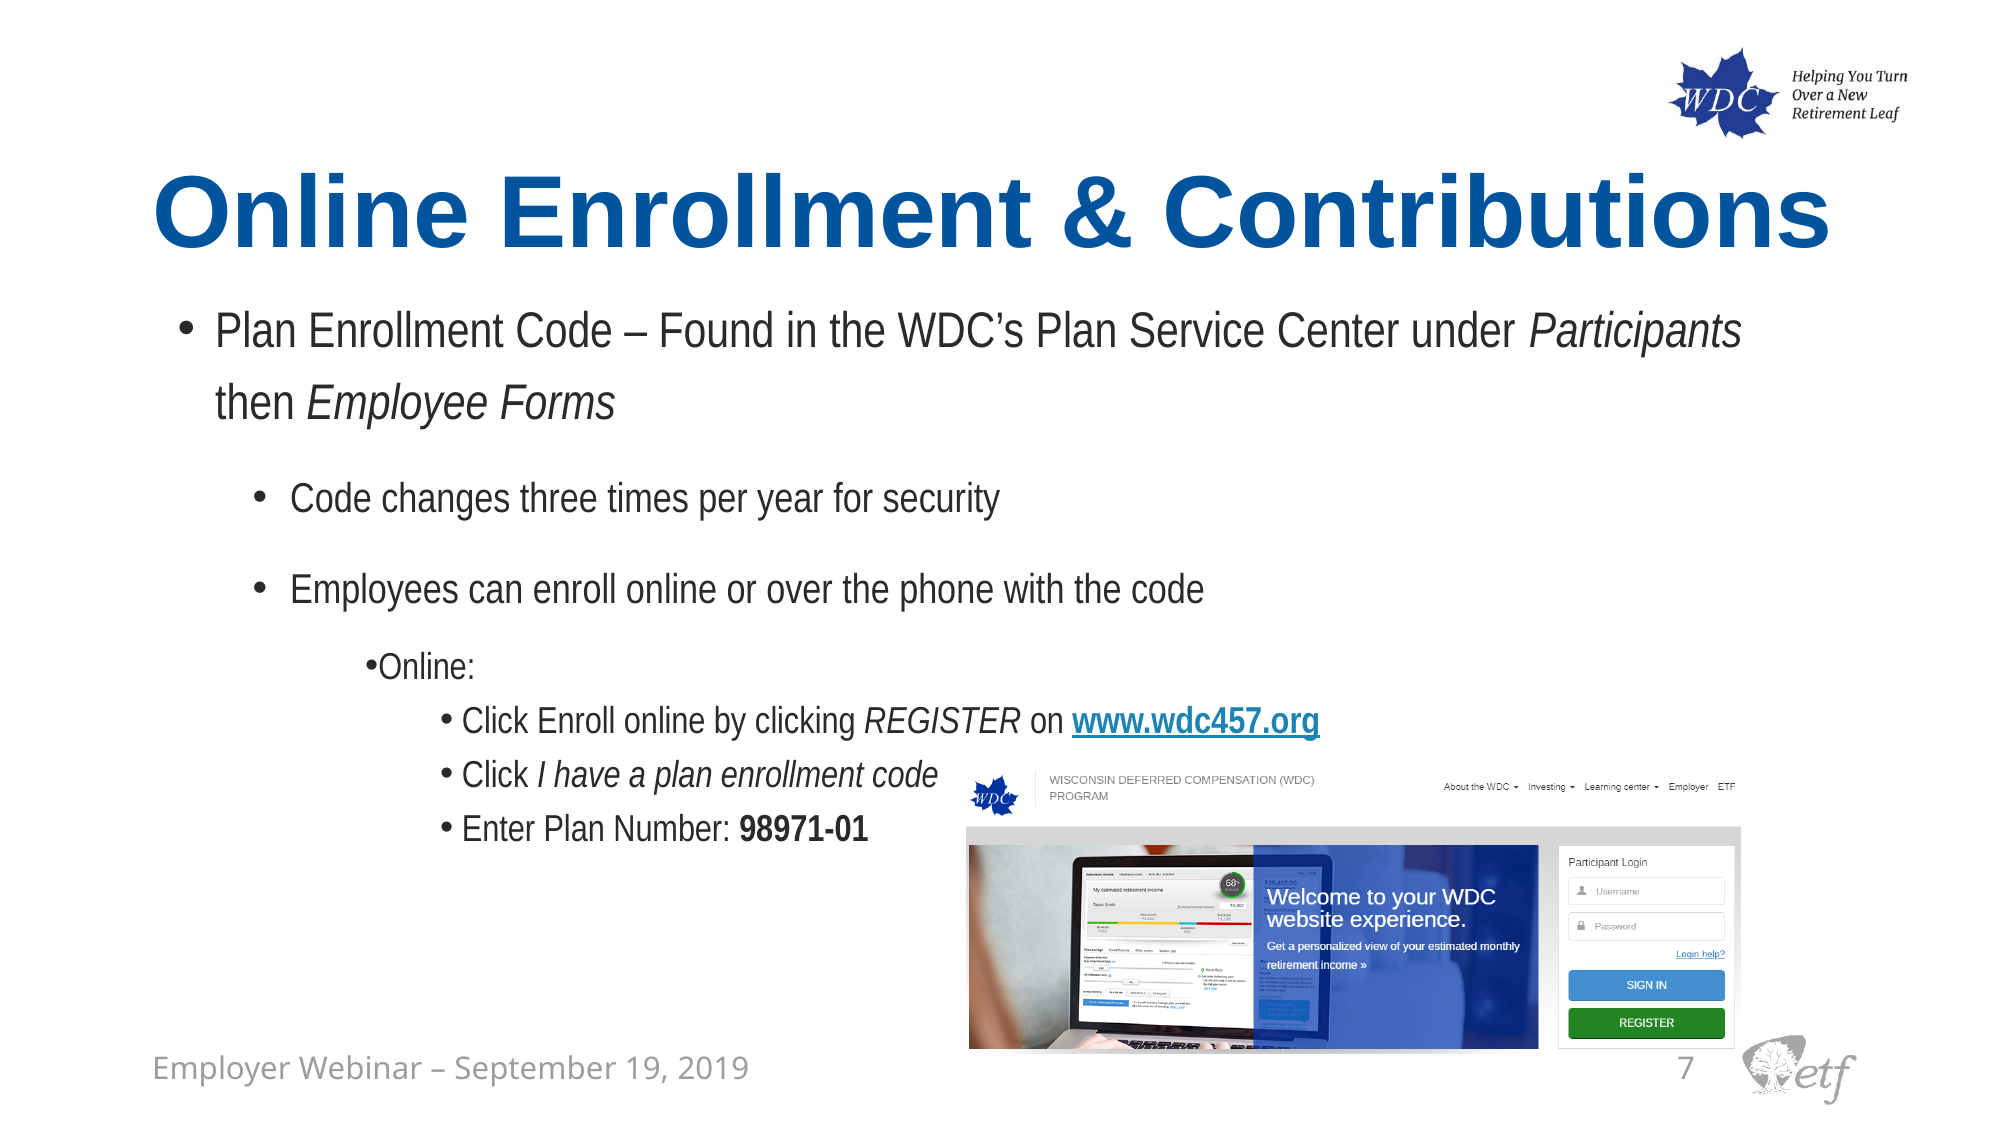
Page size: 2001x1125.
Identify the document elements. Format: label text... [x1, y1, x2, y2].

list Plan Enrollment Code – Found in the WDC’s Plan Service Center under Participants then Employee Forms Code changes three times per year for security Employees can enroll online or over the phone with the code Online: Click Enroll online by clicking REGISTER on www.wdc457.org Click I have a plan enrollment code Enter Plan Number: 98971-01 [162, 277, 1818, 974]
picture [966, 762, 1863, 1107]
title Online Enrollment & Contributions [137, 59, 1863, 278]
picture [1641, 21, 1976, 164]
